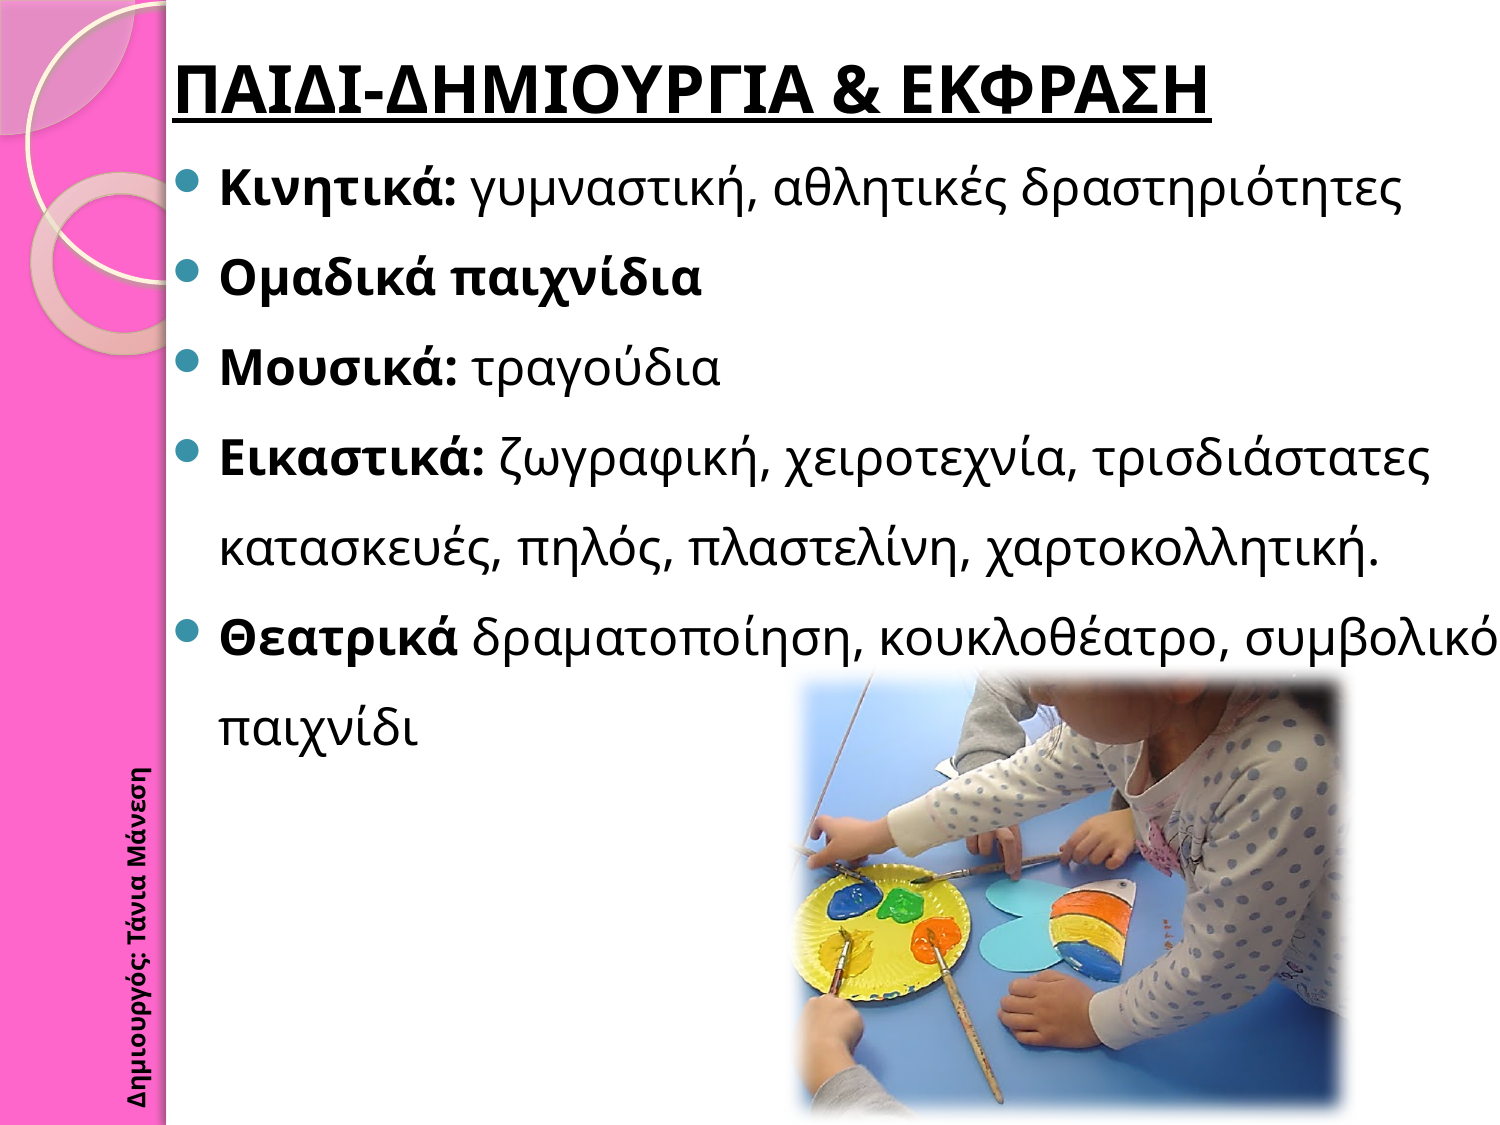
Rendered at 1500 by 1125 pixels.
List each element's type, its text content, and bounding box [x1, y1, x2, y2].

text_box ΠΑΙΔΙ-ΔΗΜΙΟΥΡΓΙΑ & ΕΚΦΡΑΣΗ Κινητικά: γυμναστική, αθλητικές δραστηριότητες Ομαδικά παιχνίδια Μουσικά: τραγούδια Εικαστικά: ζωγραφική, χειροτεχνία, τρισδιάστατες κατασκευές, πηλός, πλαστελίνη, χαρτοκολλητική. Θεατρικά δραματοποίηση, κουκλοθέατρο, συμβολικό παιχνίδι [143, 54, 1500, 764]
picture [785, 662, 1357, 1125]
text_box Δημιουργός: Τάνια Μάνεση [113, 562, 158, 1125]
